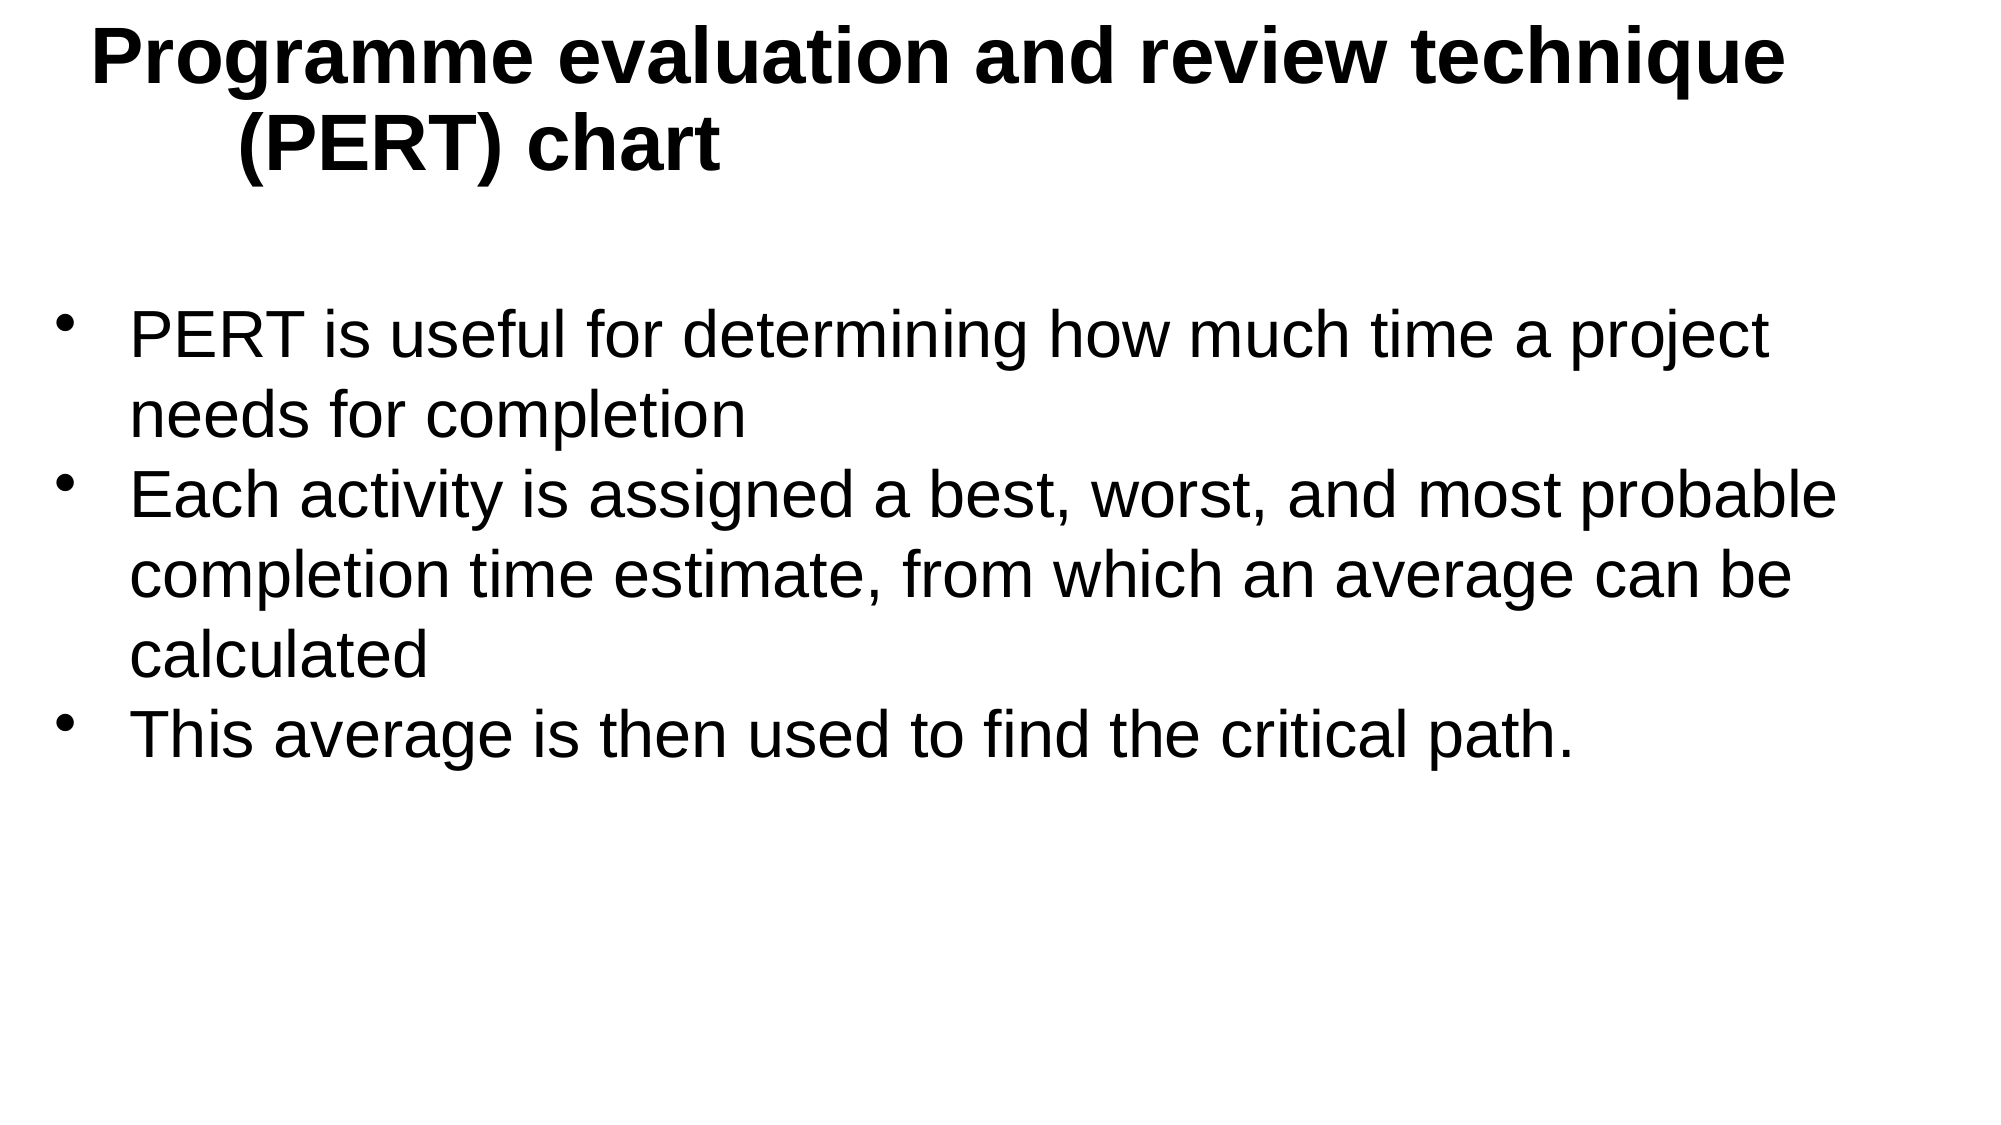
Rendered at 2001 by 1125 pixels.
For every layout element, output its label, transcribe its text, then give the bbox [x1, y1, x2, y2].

title Programme evaluation and review technique (PERT) chart [75, 7, 1978, 195]
text_box PERT is useful for determining how much time a project needs for completion Each activity is assigned a best, worst, and most probable completion time estimate, from which an average can be calculated This average is then used to find the critical path. [39, 283, 1919, 778]
